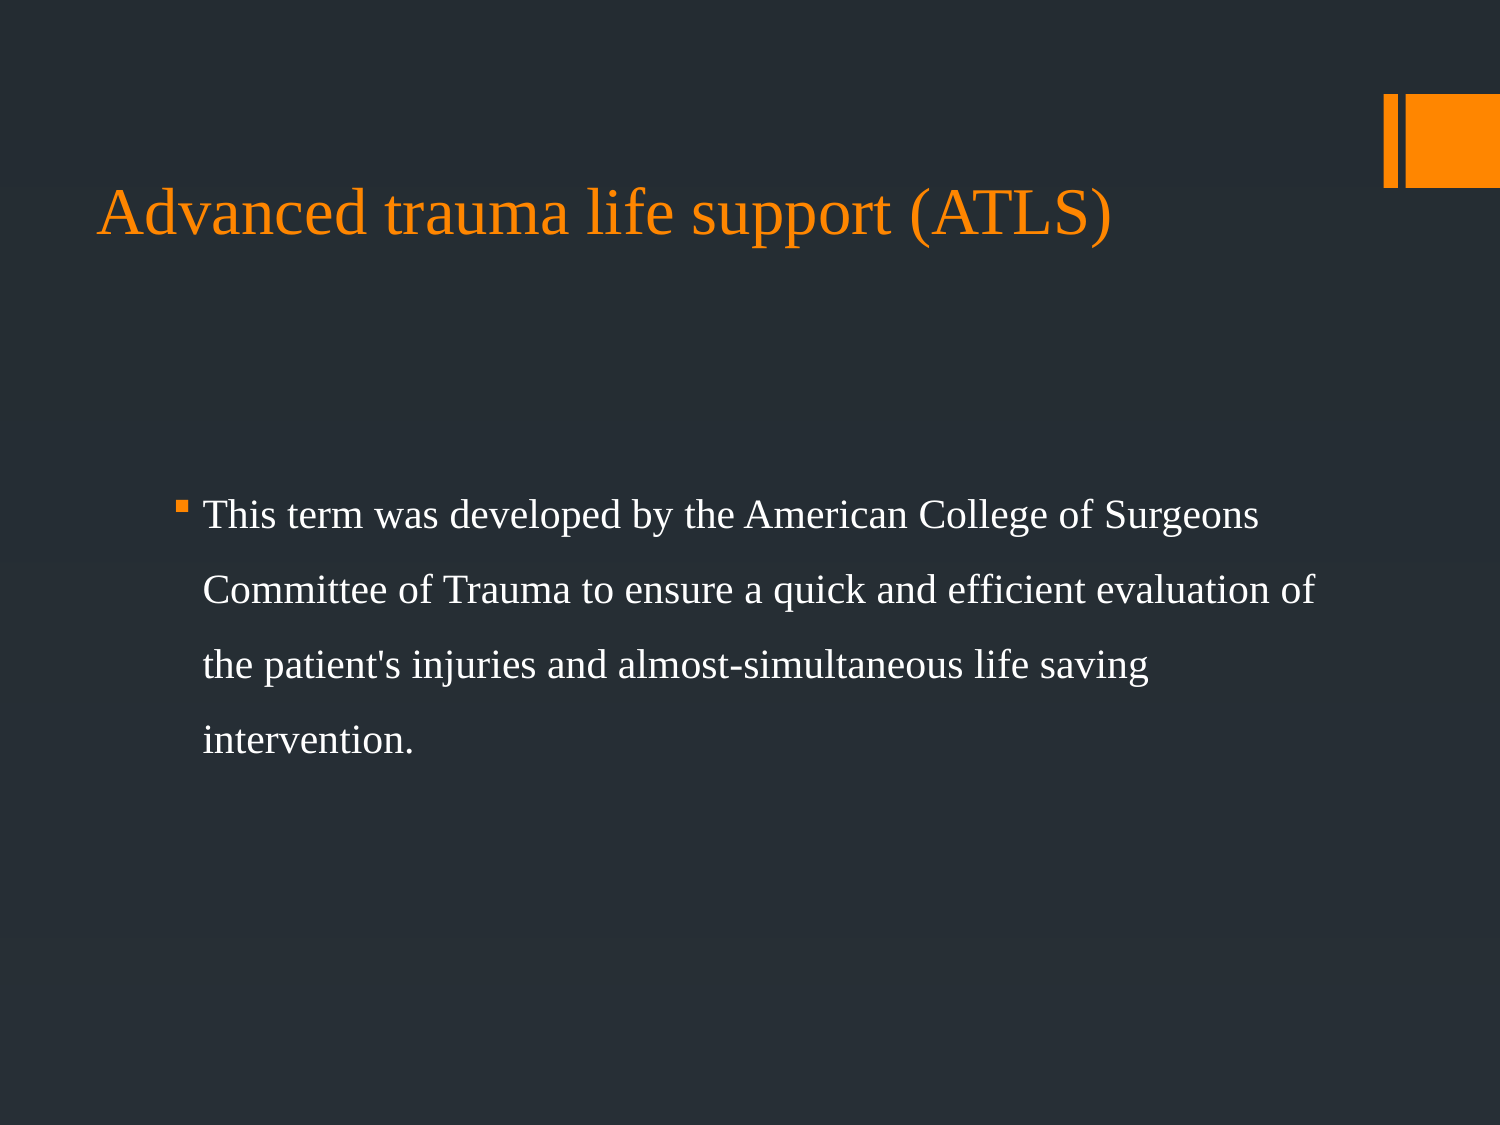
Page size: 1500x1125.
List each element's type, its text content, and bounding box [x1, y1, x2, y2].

title Advanced trauma life support (ATLS) [64, 66, 1265, 256]
list This term was developed by the American College of Surgeons Committee of Trauma to ensure a quick and efficient evaluation of the patient's injuries and almost-simultaneous life saving intervention. [150, 454, 1350, 1035]
